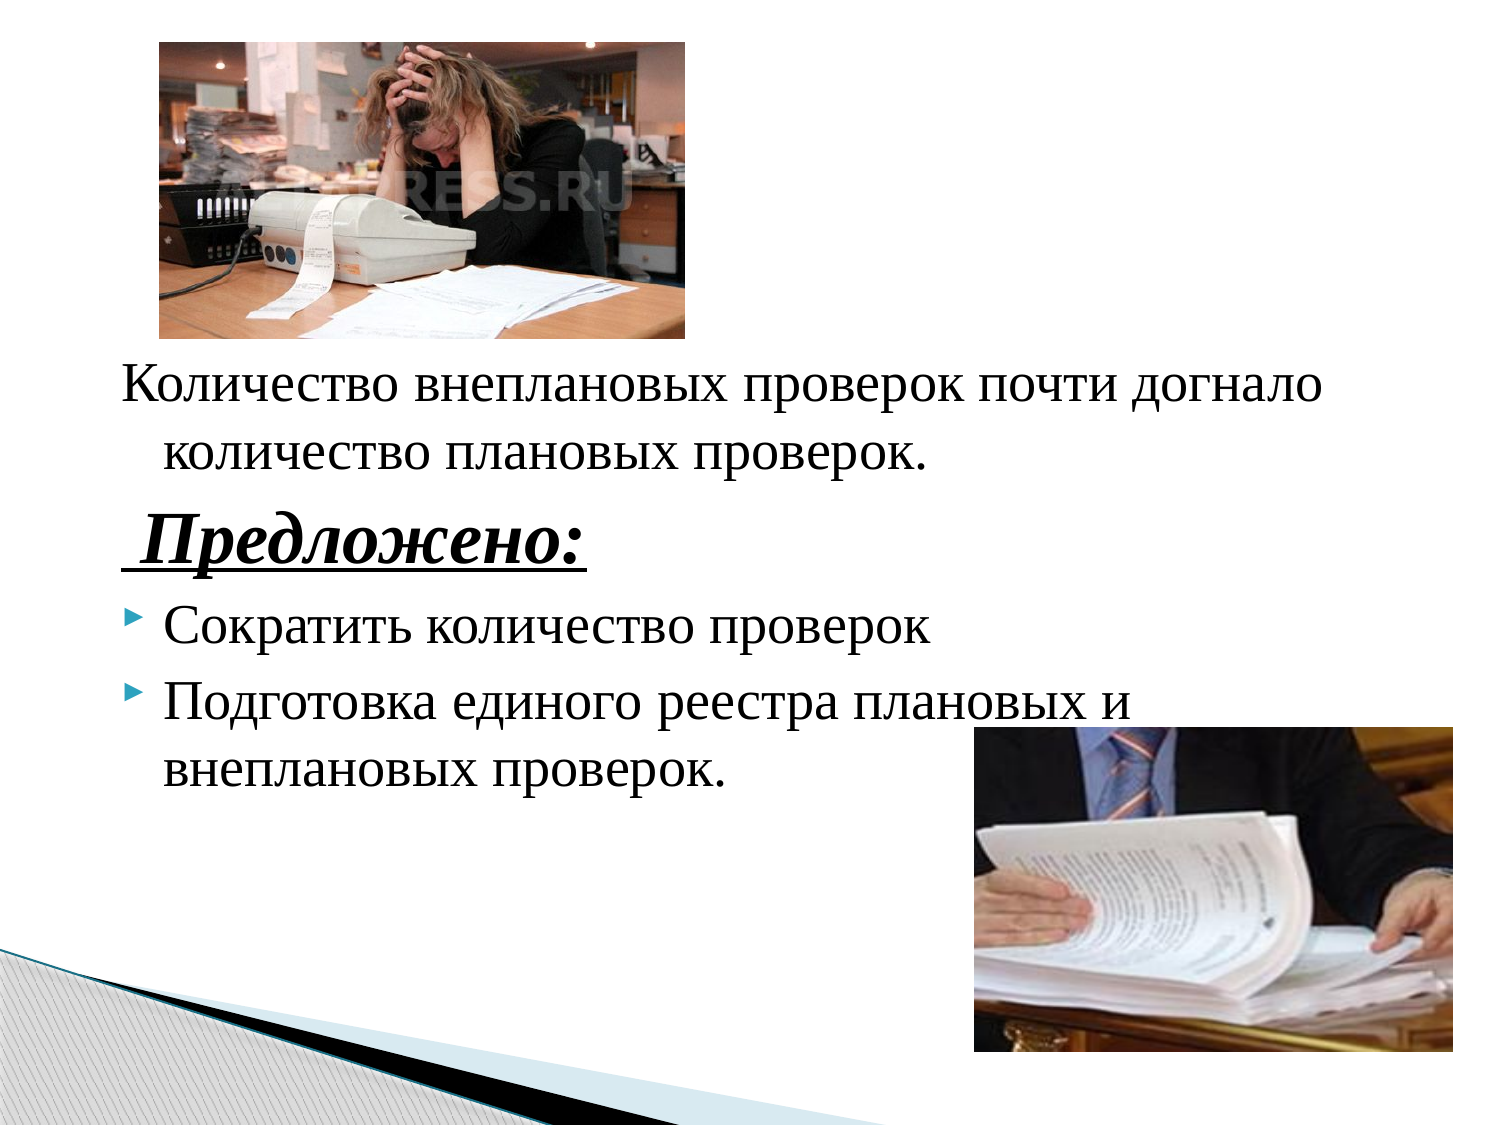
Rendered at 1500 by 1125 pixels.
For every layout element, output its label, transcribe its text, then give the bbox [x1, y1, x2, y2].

picture [159, 42, 686, 339]
picture [974, 727, 1454, 1052]
list Количество внеплановых проверок почти догнало количество плановых проверок. Предложено: Сократить количество проверок Подготовка единого реестра плановых и внеплановых проверок. [88, 337, 1439, 1081]
